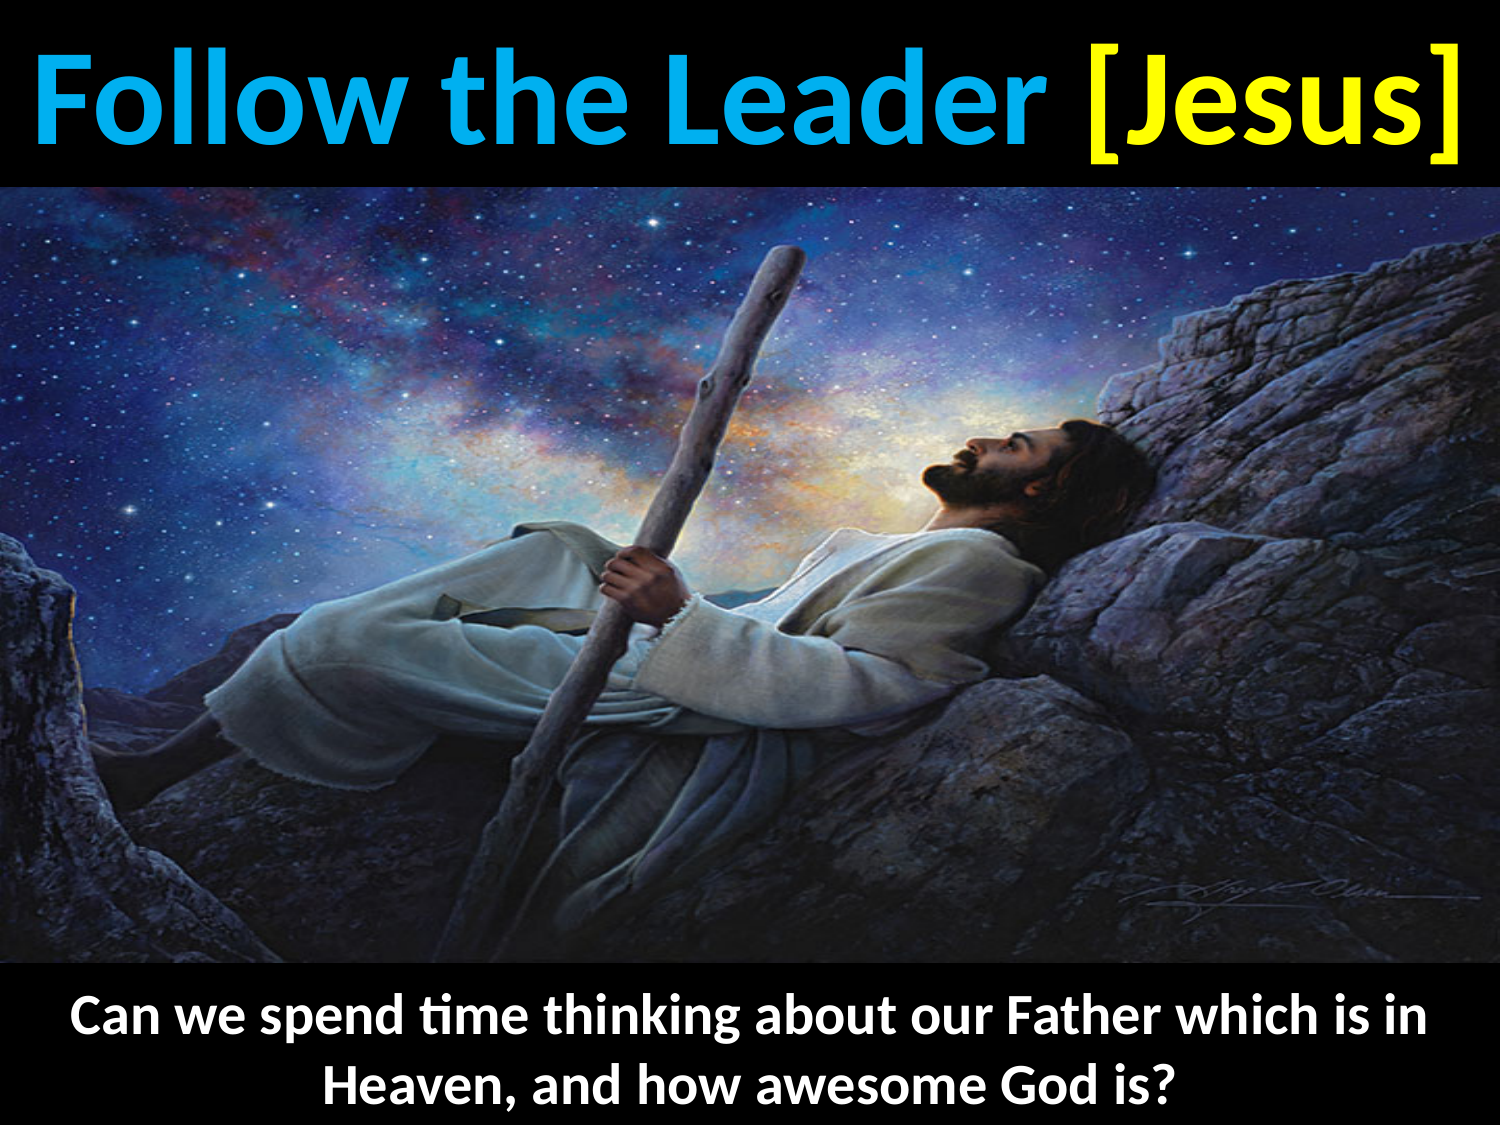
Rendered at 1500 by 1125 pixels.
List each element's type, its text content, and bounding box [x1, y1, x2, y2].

text_box Follow the Leader [Jesus] [0, 0, 1500, 180]
picture [0, 187, 1500, 963]
text_box Can we spend time thinking about our Father which is in Heaven, and how awesome God is? [0, 970, 1500, 1124]
